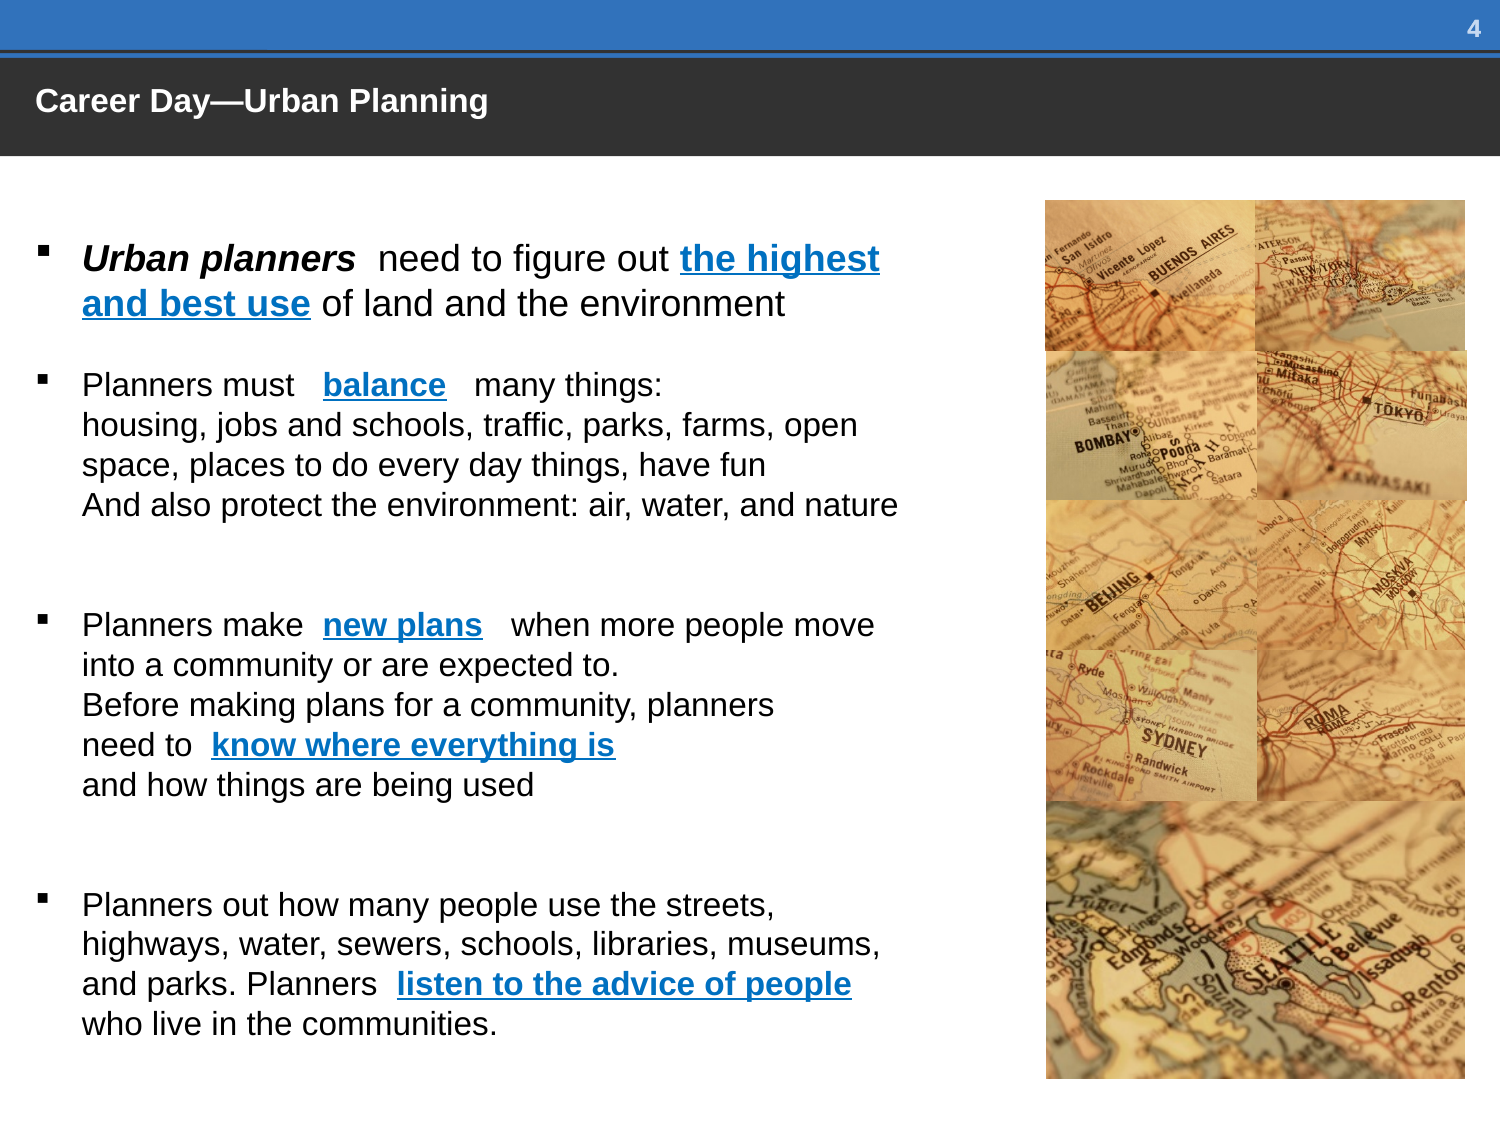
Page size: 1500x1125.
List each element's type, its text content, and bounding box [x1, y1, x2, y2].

text_box [20, 48, 1486, 174]
picture [1044, 200, 1467, 1080]
text_box Career Day—Urban Planning [20, 71, 945, 127]
text_box Urban planners need to figure out the highest and best use of land and the environment Planners must balance many things: housing, jobs and schools, traffic, parks, farms, open space, places to do every day things, have fun And also protect the environment: air, water, and nature Planners make new plans when more people move into a community or are expected to. Before making plans for a community, planners need to know where everything is and how things are being used Planners out how many people use the streets, highways, water, sewers, schools, libraries, museums, and parks. Planners listen to the advice of people who live in the communities. [20, 226, 945, 1050]
slide_number 4 [1380, 12, 1482, 52]
